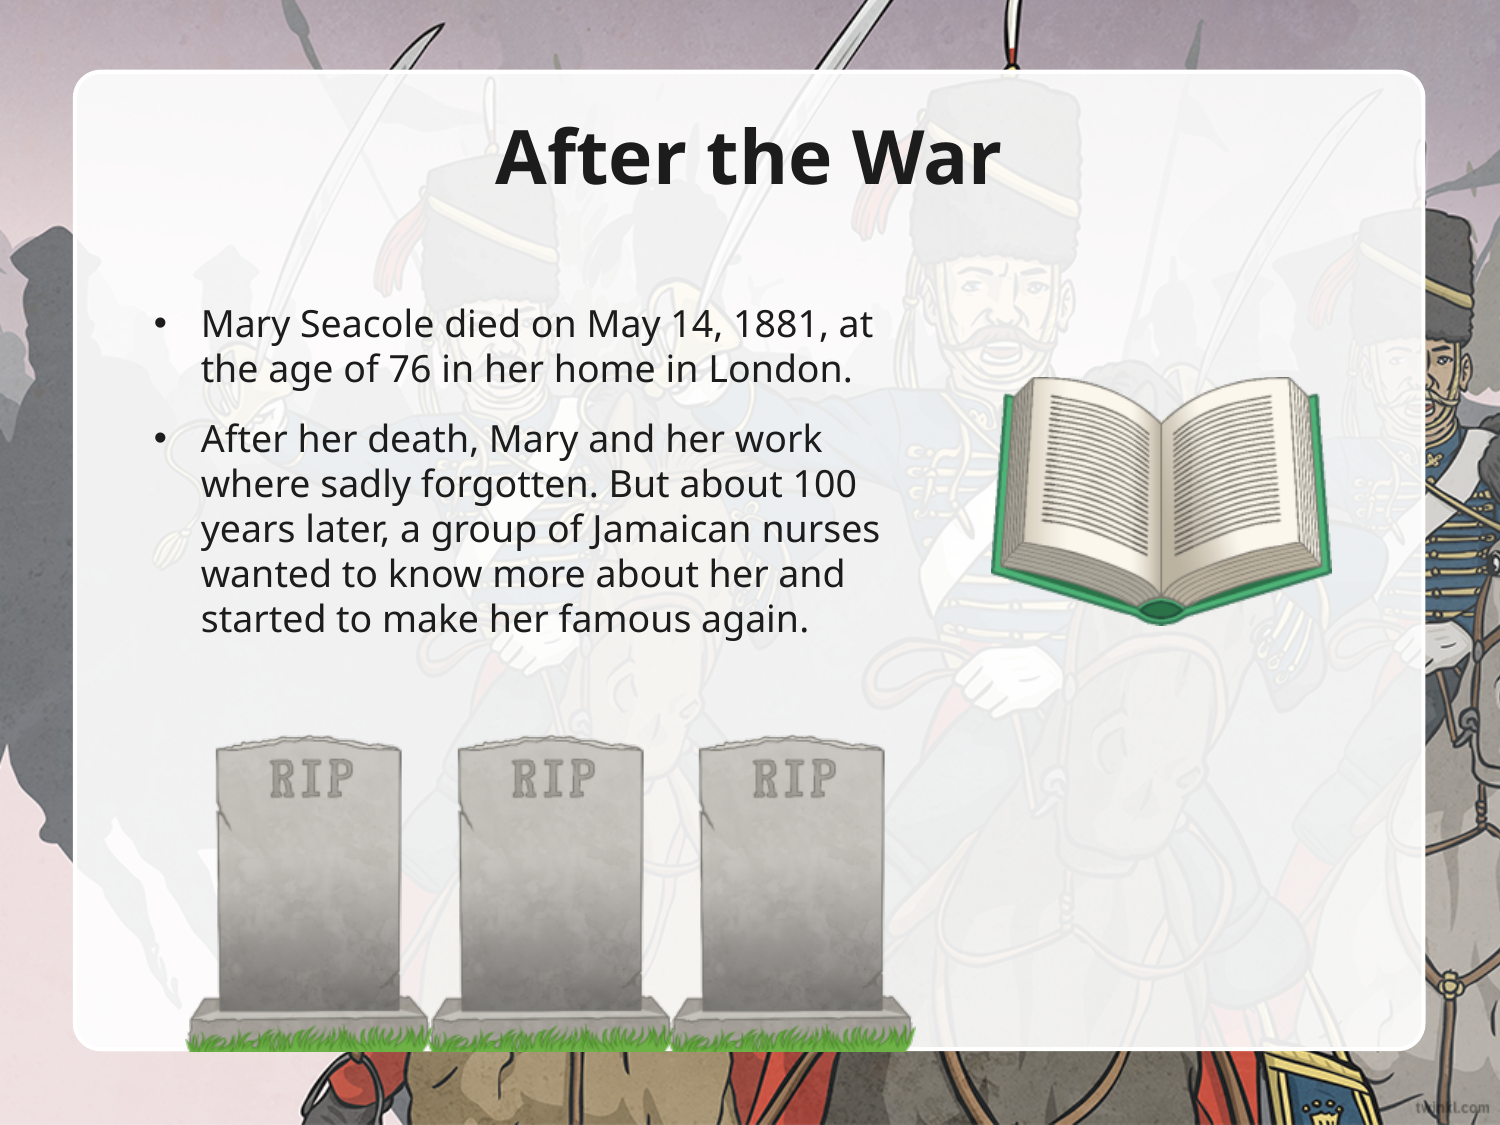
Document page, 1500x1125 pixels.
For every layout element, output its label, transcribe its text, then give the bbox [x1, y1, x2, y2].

picture [0, 0, 1500, 1125]
title After the War [73, 76, 1426, 244]
text_box Mary Seacole died on May 14, 1881, at the age of 76 in her home in London. After her death, Mary and her work where sadly forgotten. But about 100 years later, a group of Jamaican nurses wanted to know more about her and started to make her famous again. [153, 300, 922, 711]
